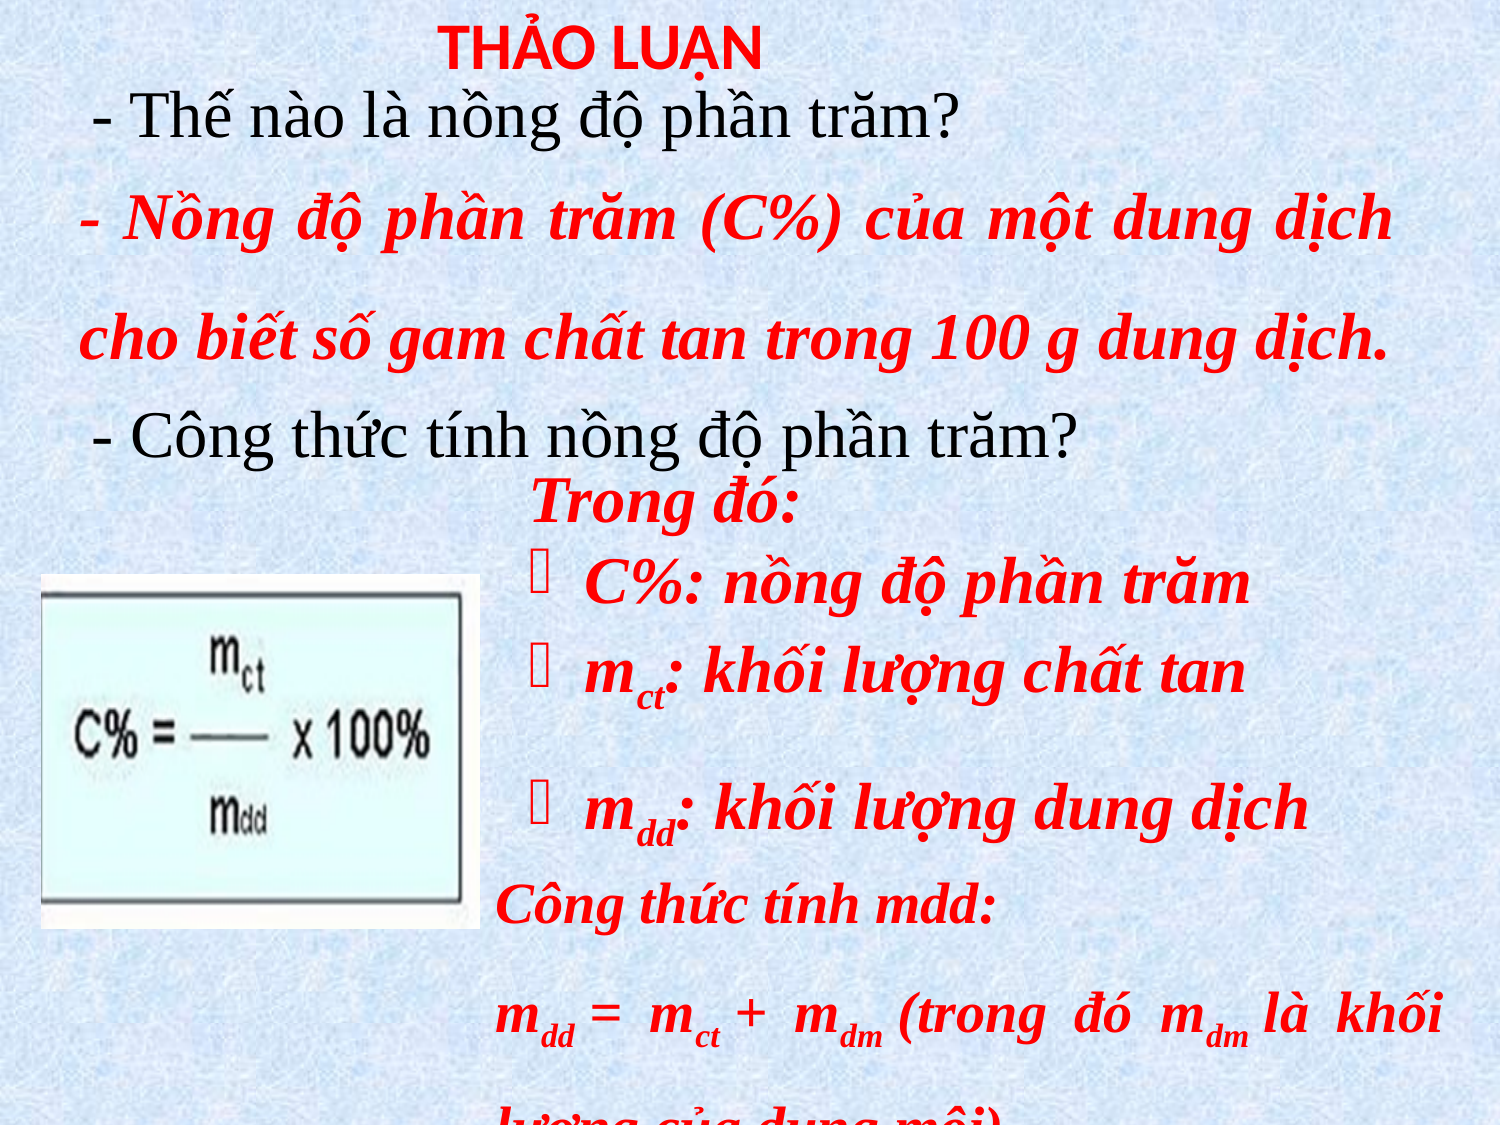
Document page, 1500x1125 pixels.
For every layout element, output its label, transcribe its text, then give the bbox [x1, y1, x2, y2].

text_box - Thế nào là nồng độ phần trăm? - Công thức tính nồng độ phần trăm? [76, 63, 1424, 478]
text_box - Nồng độ phần trăm (C%) của một dung dịch cho biết số gam chất tan trong 100 g dung dịch. [64, 125, 1412, 380]
text_box Trong đó: C%: nồng độ phần trăm mct: khối lượng chất tan mdd: khối lượng dung dịch [513, 497, 1424, 822]
text_box Công thức tính mdd: mdd = mct + mdm (trong đó mdm là khối lượng của dung môi) [480, 822, 1459, 1125]
picture [0, 0, 1500, 1125]
text_box THẢO LUẬN [407, 0, 1164, 91]
